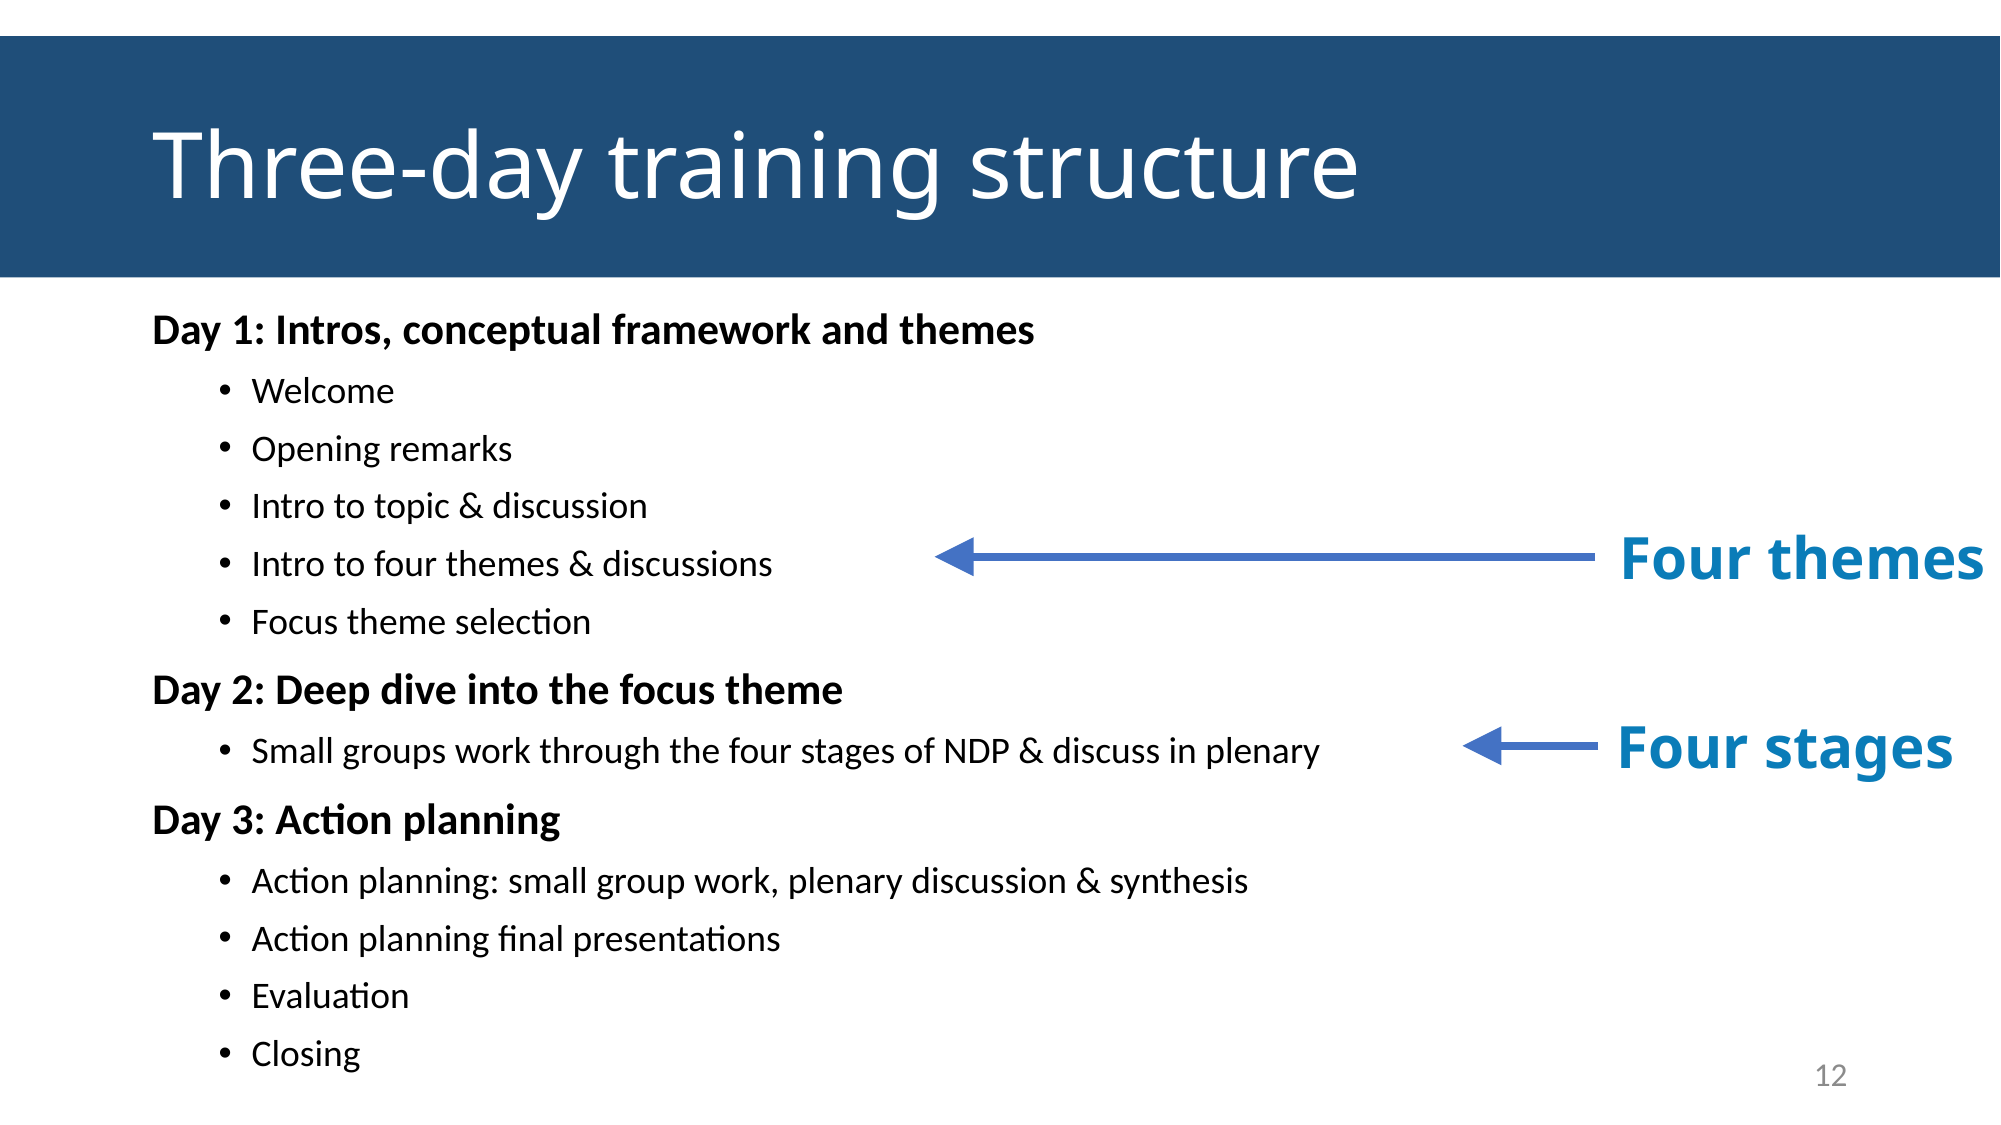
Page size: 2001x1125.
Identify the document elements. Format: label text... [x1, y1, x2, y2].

list Day 1: Intros, conceptual framework and themes Welcome Opening remarks Intro to topic & discussion Intro to four themes & discussions Focus theme selection Day 2: Deep dive into the focus theme Small groups work through the four stages of NDP & discuss in plenary Day 3: Action planning Action planning: small group work, plenary discussion & synthesis Action planning final presentations Evaluation Closing [137, 299, 1863, 1089]
text_box Four stages [1595, 702, 2000, 788]
text_box Four themes [1598, 513, 2000, 599]
text_box [0, 35, 2000, 278]
slide_number 12 [1412, 1042, 1863, 1103]
title Three-day training structure [137, 59, 1863, 278]
